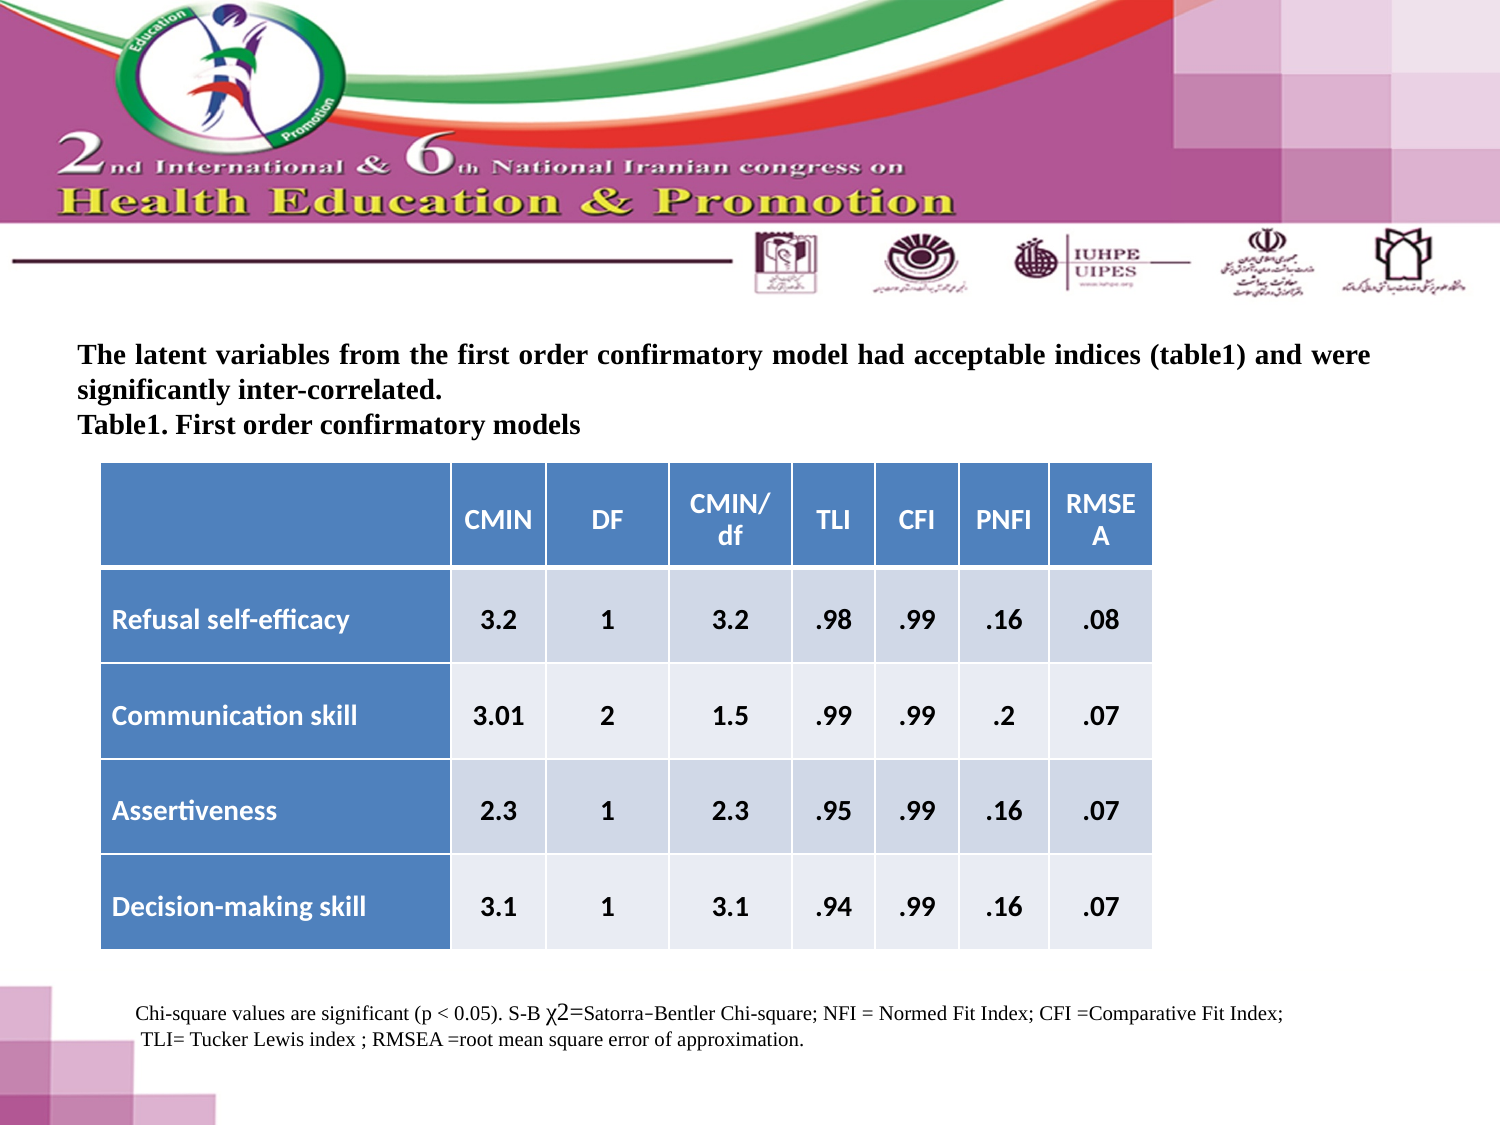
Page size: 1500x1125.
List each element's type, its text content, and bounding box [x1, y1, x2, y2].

table_cell .08 [1050, 570, 1152, 662]
table_header [101, 463, 450, 565]
table_cell 1.5 [670, 664, 791, 758]
table_cell Assertiveness [101, 760, 450, 853]
table_cell .99 [876, 760, 958, 853]
table_cell Decision-making skill [101, 855, 450, 949]
table_header CMIN/df [670, 463, 791, 565]
table_cell 3.1 [670, 855, 791, 949]
table_cell .16 [960, 570, 1048, 662]
table_cell 1 [547, 570, 668, 662]
table_cell 3.01 [452, 664, 545, 758]
table_cell .07 [1050, 855, 1152, 949]
table_header PNFI [960, 463, 1048, 565]
table_cell 1 [547, 855, 668, 949]
table_cell 1 [547, 760, 668, 853]
text_box Chi-square values are significant (p < 0.05). S-B χ2=Satorra–Bentler Chi-square; NFI = Normed Fit Index; CFI =Comparative Fit Index; TLI= Tucker Lewis index ; RMSEA =root mean square error of approximation. [120, 962, 1299, 1058]
table_header TLI [793, 463, 874, 565]
table_cell .07 [1050, 664, 1152, 758]
table_cell 2.3 [452, 760, 545, 853]
picture [0, 0, 1500, 1125]
table_cell 3.2 [670, 570, 791, 662]
table_cell .95 [793, 760, 874, 853]
table_cell .99 [876, 855, 958, 949]
table_cell .07 [1050, 760, 1152, 853]
table_cell 3.2 [452, 570, 545, 662]
table_header DF [547, 463, 668, 565]
table_cell .99 [793, 664, 874, 758]
table_header RMSEA [1050, 463, 1152, 565]
table_cell .16 [960, 760, 1048, 853]
table_cell 2.3 [670, 760, 791, 853]
table_cell 3.1 [452, 855, 545, 949]
table_cell 2 [547, 664, 668, 758]
table_header CMIN [452, 463, 545, 565]
table_cell .2 [960, 664, 1048, 758]
table_cell Communication skill [101, 664, 450, 758]
table_cell .98 [793, 570, 874, 662]
table_cell Refusal self-efficacy [101, 570, 450, 662]
table_cell .99 [876, 664, 958, 758]
text_box The latent variables from the first order confirmatory model had acceptable indices (table1) and were significantly inter-correlated. Table1. First order confirmatory models [62, 327, 1388, 448]
table_cell .94 [793, 855, 874, 949]
table_header CFI [876, 463, 958, 565]
table_cell .99 [876, 570, 958, 662]
table_cell .16 [960, 855, 1048, 949]
